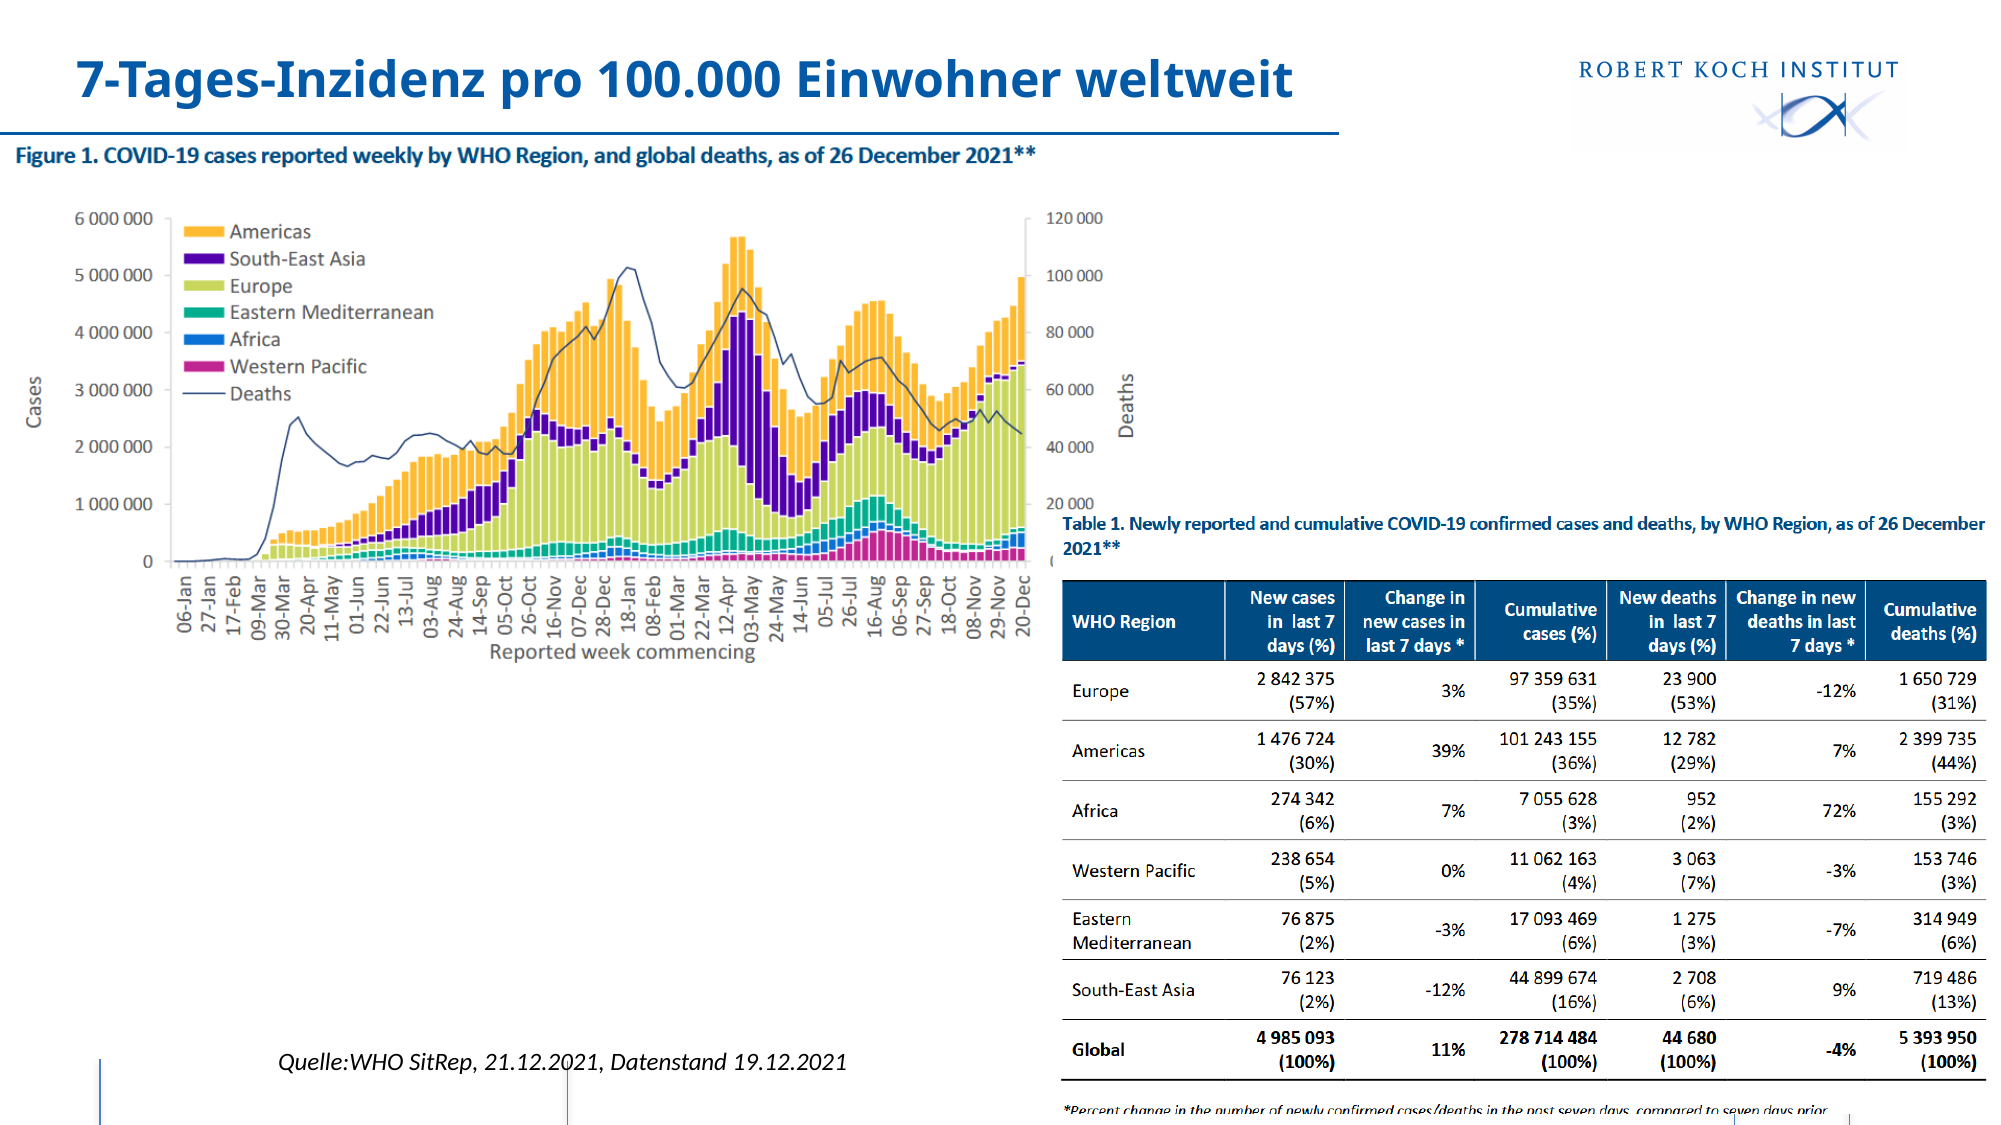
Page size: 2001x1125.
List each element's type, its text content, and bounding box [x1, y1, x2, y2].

picture [0, 136, 2000, 1114]
picture [1571, 53, 1907, 152]
title 7-Tages-Inzidenz pro 100.000 Einwohner weltweit [76, 24, 1823, 130]
text_box Quelle:WHO SitRep, 21.12.2021, Datenstand 19.12.2021 [263, 1038, 864, 1084]
